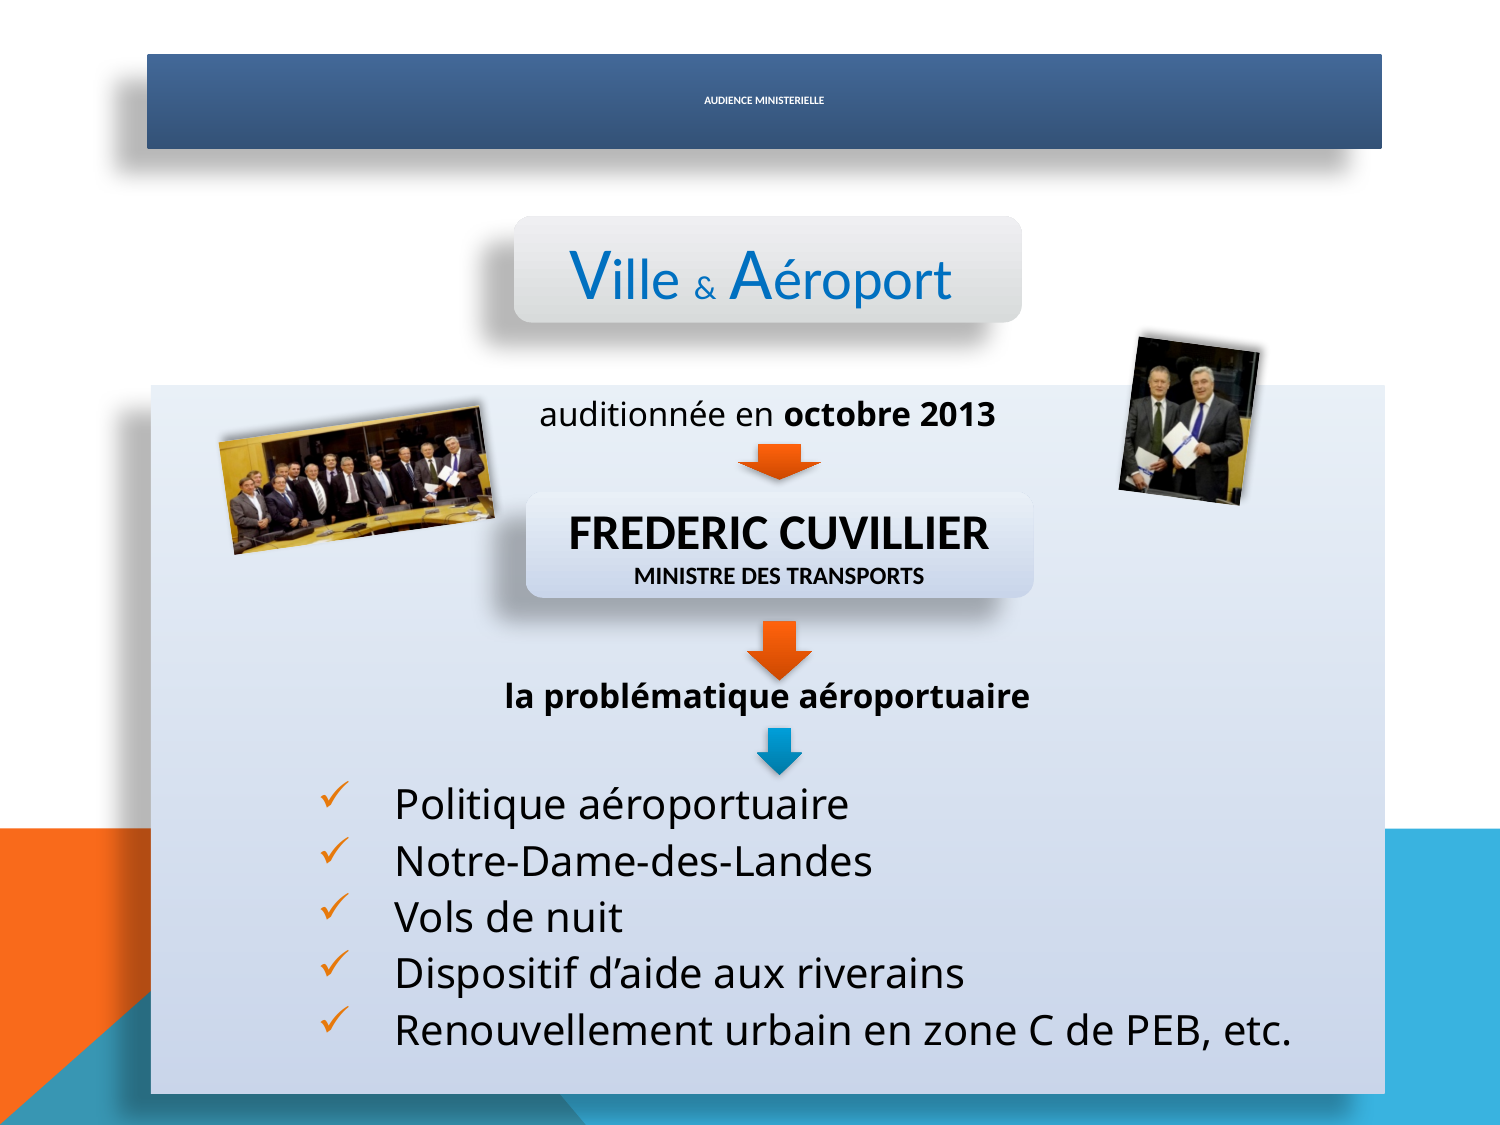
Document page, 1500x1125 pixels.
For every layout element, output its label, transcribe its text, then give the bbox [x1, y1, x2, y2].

text_box [746, 621, 812, 681]
picture [1119, 337, 1259, 505]
text_box FREDERIC CUVILLIER MINISTRE DES TRANSPORTS [524, 490, 1035, 599]
text_box [757, 727, 802, 776]
picture [219, 406, 495, 554]
text_box [738, 444, 821, 480]
text_box Ville & Aéroport [513, 215, 1023, 324]
title AUDIENCE MINISTERIELLE [147, 54, 1382, 149]
list auditionnée en octobre 2013 la problématique aéroportuaire Politique aéroportuaire Notre-Dame-des-Landes Vols de nuit Dispositif d’aide aux riverains Renouvellement urbain en zone C de PEB, etc. [150, 385, 1385, 1095]
